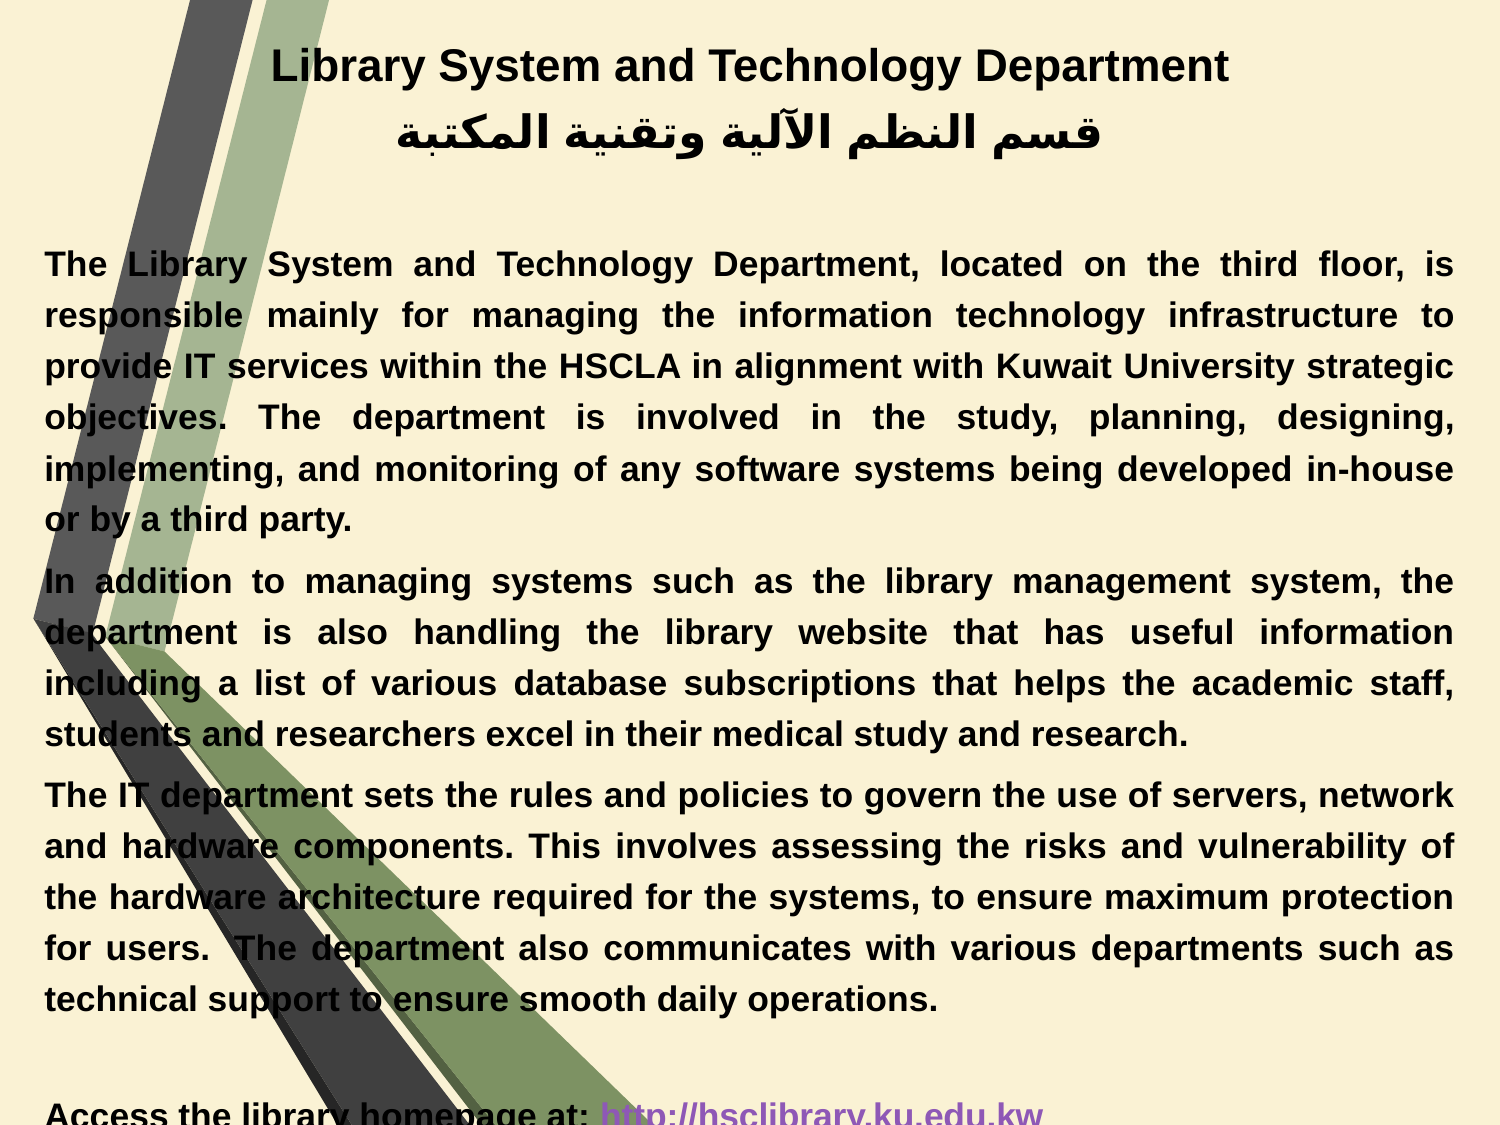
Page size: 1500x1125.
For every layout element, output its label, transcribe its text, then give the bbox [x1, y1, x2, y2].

subtitle Library System and Technology Department قسم النظم الآلية وتقنية المكتبة The Library System and Technology Department, located on the third floor, is responsible mainly for managing the information technology infrastructure to provide IT services within the HSCLA in alignment with Kuwait University strategic objectives. The department is involved in the study, planning, designing, implementing, and monitoring of any software systems being developed in-house or by a third party. In addition to managing systems such as the library management system, the department is also handling the library website that has useful information including a list of various database subscriptions that helps the academic staff, students and researchers excel in their medical study and research. The IT department sets the rules and policies to govern the use of servers, network and hardware components. This involves assessing the risks and vulnerability of the hardware architecture required for the systems, to ensure maximum protection for users. The department also communicates with various departments such as technical support to ensure smooth daily operations. Access the library homepage at: http://hsclibrary.ku.edu.kw [29, 0, 1471, 1125]
